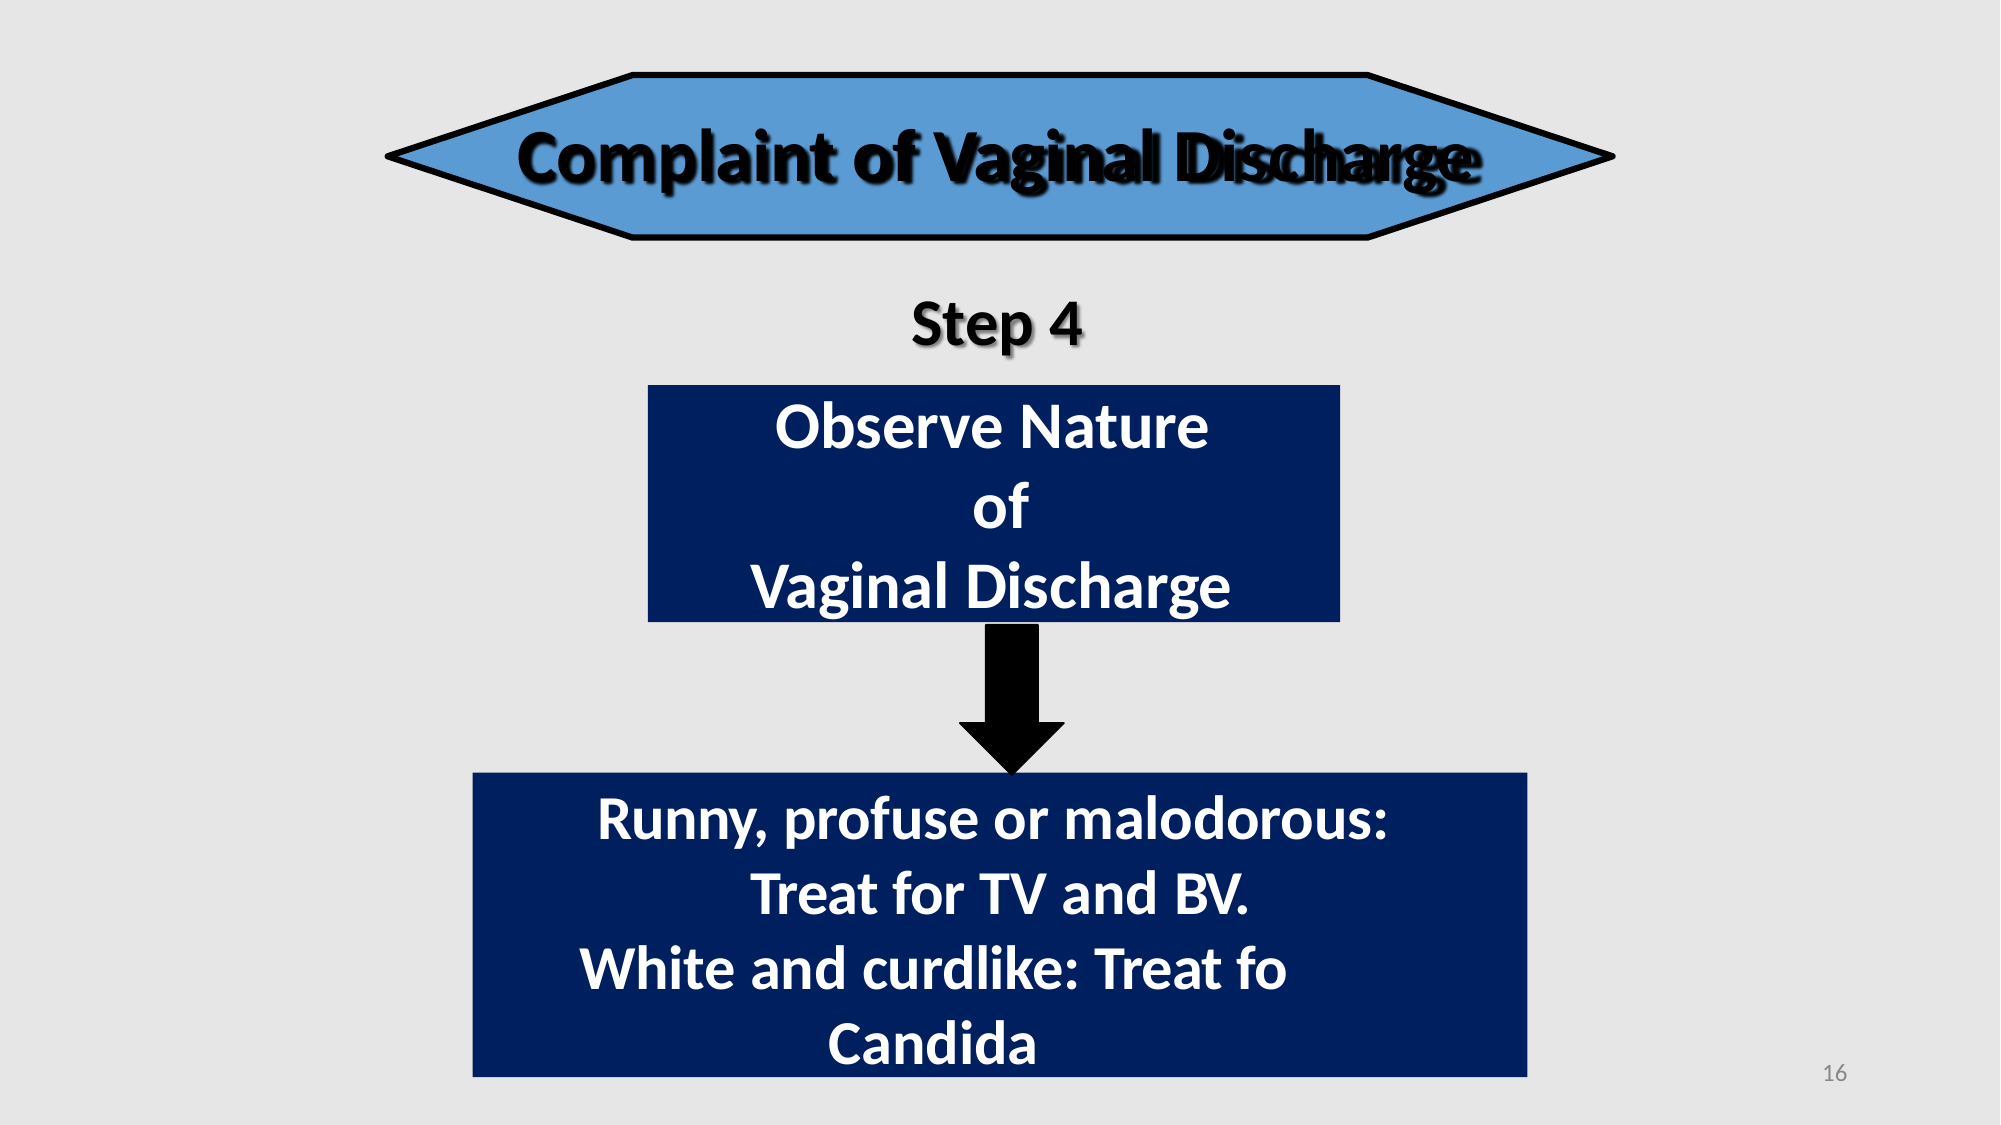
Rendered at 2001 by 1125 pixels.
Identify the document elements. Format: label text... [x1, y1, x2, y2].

slide_number 16 [1817, 1060, 1852, 1125]
text_box Step 4 [909, 295, 1087, 359]
text_box Observe Nature of Vaginal Discharge [647, 385, 1341, 623]
text_box [596, 75, 1404, 87]
text_box Runny, profuse or malodorous: Treat for TV and BV. White and curdlike: Treat fo Candida [472, 772, 1528, 1078]
text_box [387, 128, 470, 184]
text_box [870, 295, 1130, 385]
text_box [470, 87, 1535, 253]
text_box [960, 624, 1064, 775]
text_box [1535, 130, 1613, 183]
title Complaint of Vaginal Discharge [514, 104, 1486, 295]
